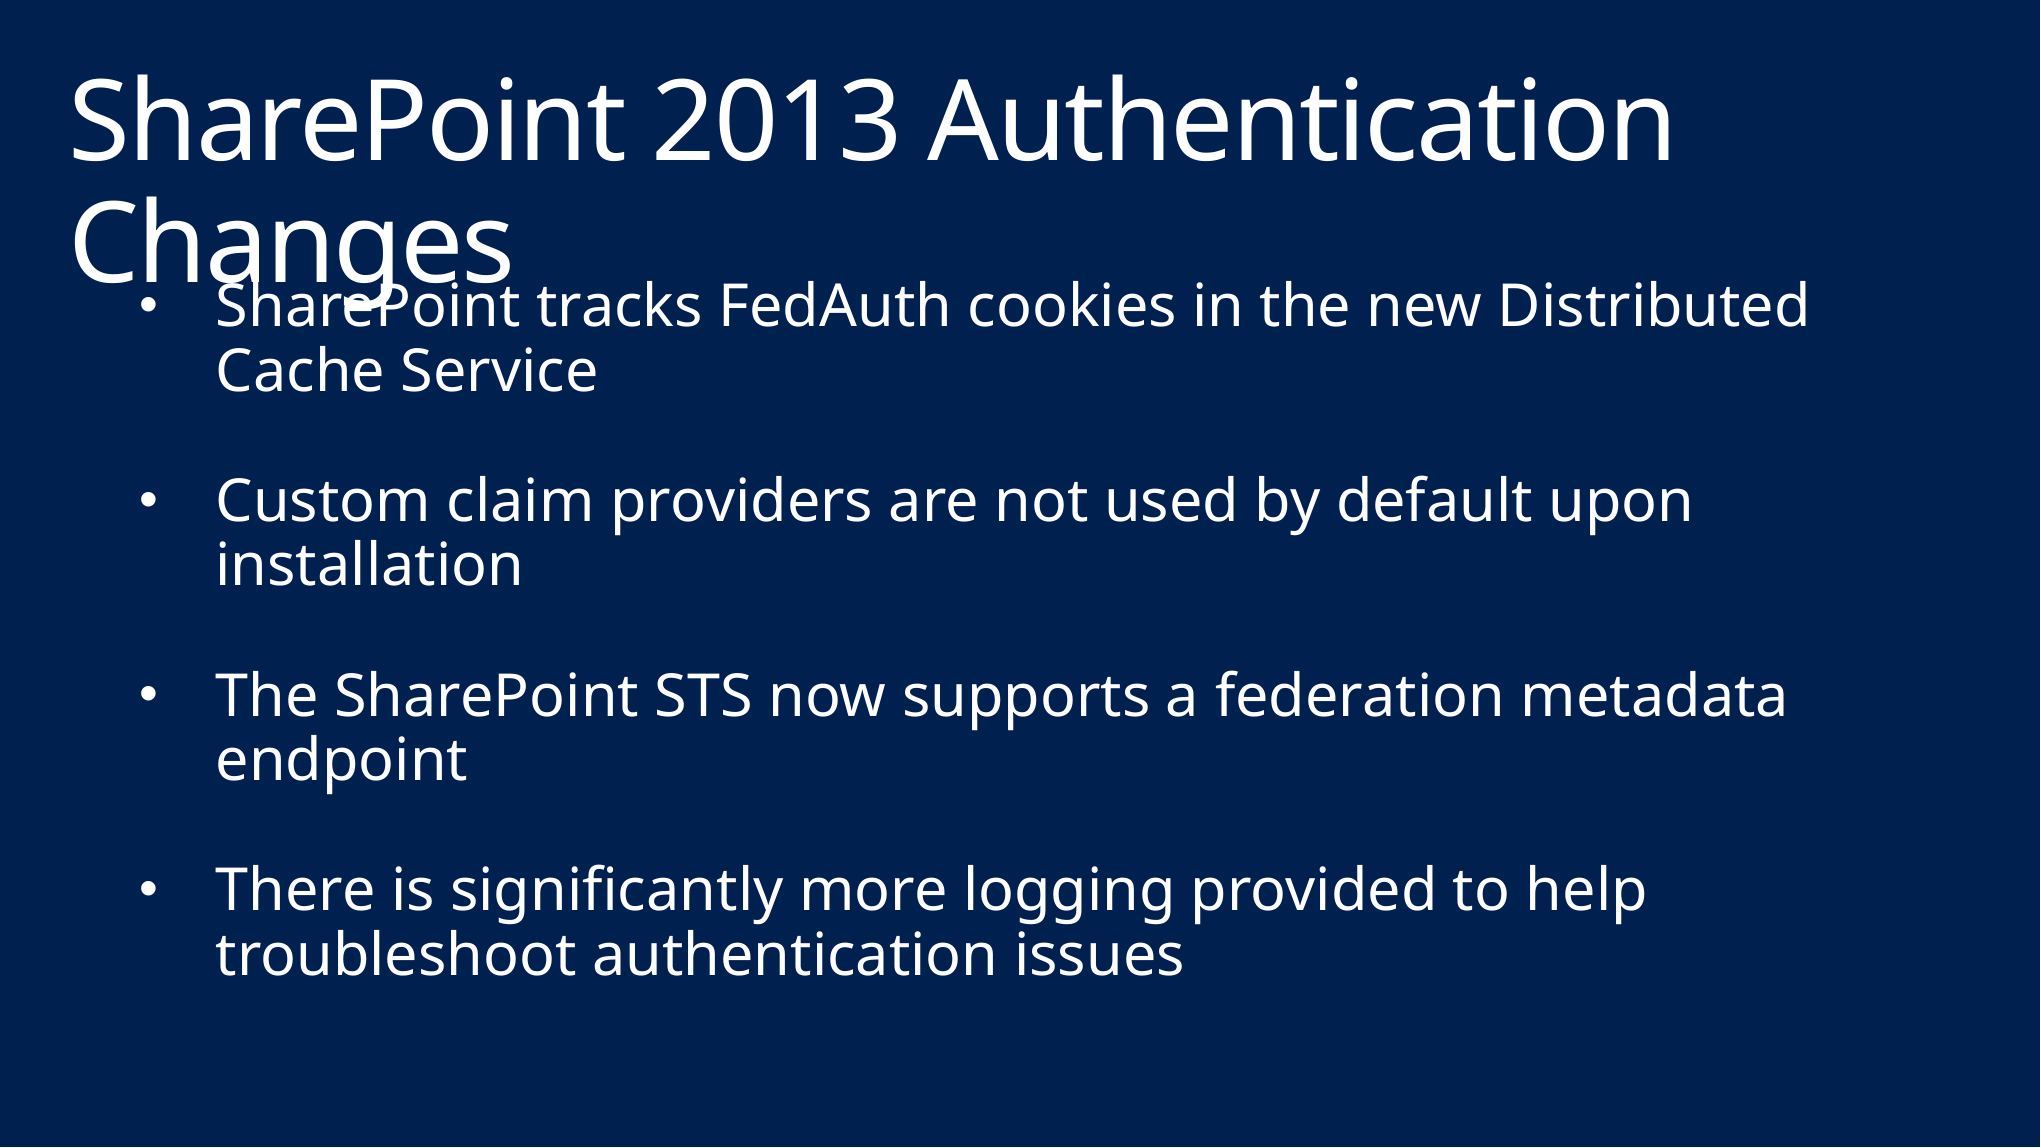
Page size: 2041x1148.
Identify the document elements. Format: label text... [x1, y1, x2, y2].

title SharePoint 2013 Authentication Changes [45, 48, 1996, 200]
list SharePoint tracks FedAuth cookies in the new Distributed Cache Service Custom claim providers are not used by default upon installation The SharePoint STS now supports a federation metadata endpoint There is significantly more logging provided to help troubleshoot authentication issues [115, 260, 1885, 1064]
